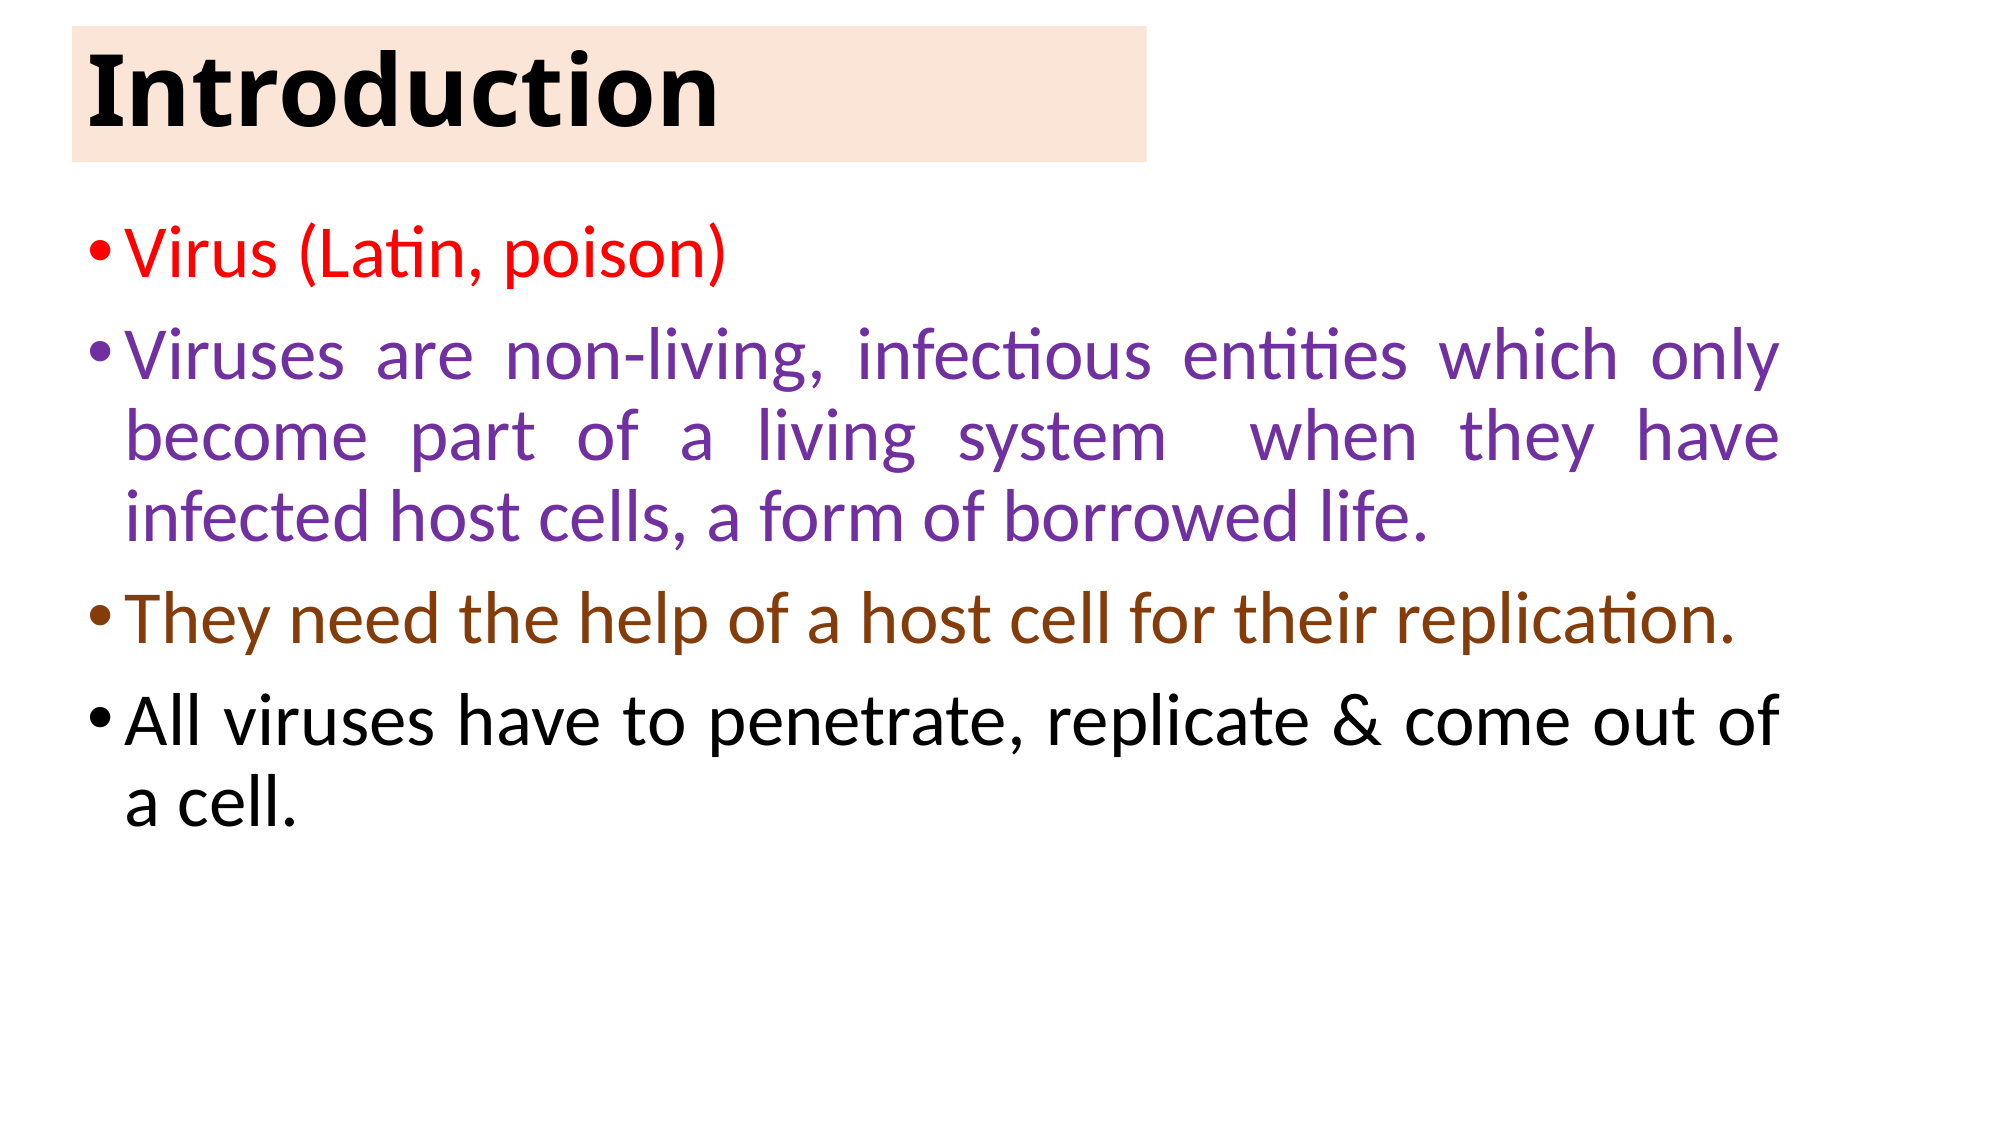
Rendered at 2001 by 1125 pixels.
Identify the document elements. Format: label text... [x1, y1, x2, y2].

title Introduction [72, 26, 1147, 163]
list Virus (Latin, poison) Viruses are non-living, infectious entities which only become part of a living system when they have infected host cells, a form of borrowed life. They need the help of a host cell for their replication. All viruses have to penetrate, replicate & come out of a cell. [72, 205, 1798, 920]
